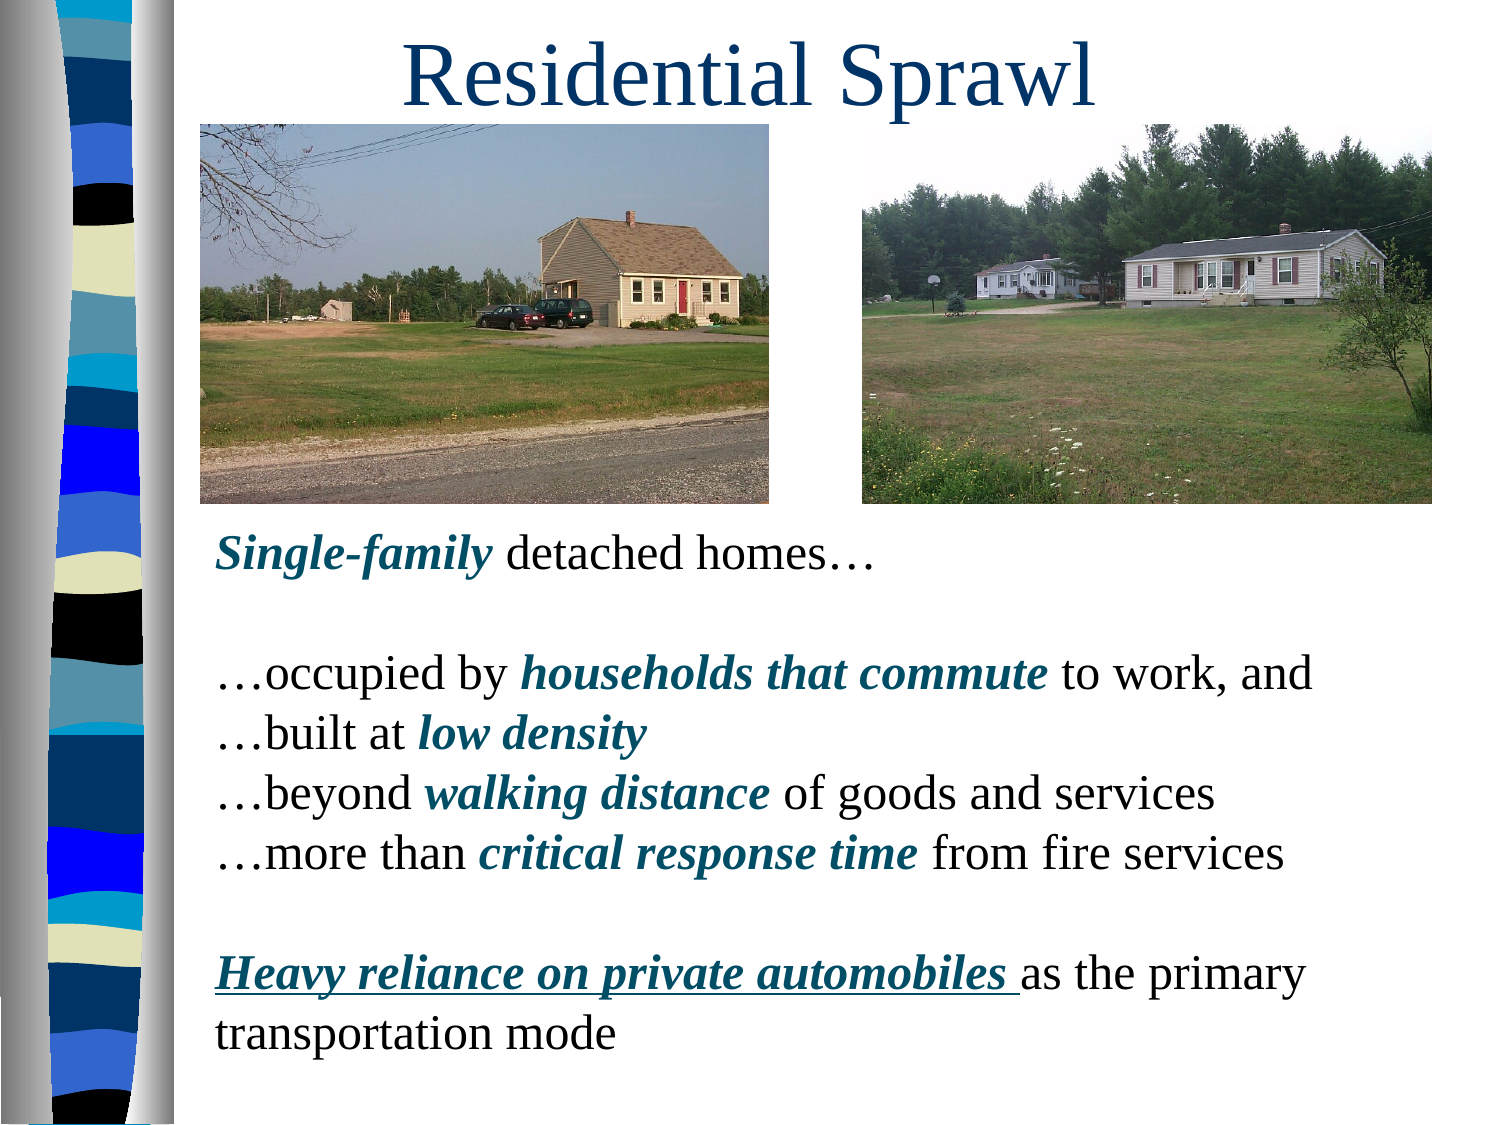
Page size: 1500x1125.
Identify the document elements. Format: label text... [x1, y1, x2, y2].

title Residential Sprawl [112, 24, 1388, 113]
text_box Single-family detached homes… …occupied by households that commute to work, and …built at low density …beyond walking distance of goods and services …more than critical response time from fire services Heavy reliance on private automobiles as the primary transportation mode [199, 512, 1475, 1125]
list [862, 124, 1432, 505]
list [199, 124, 769, 505]
